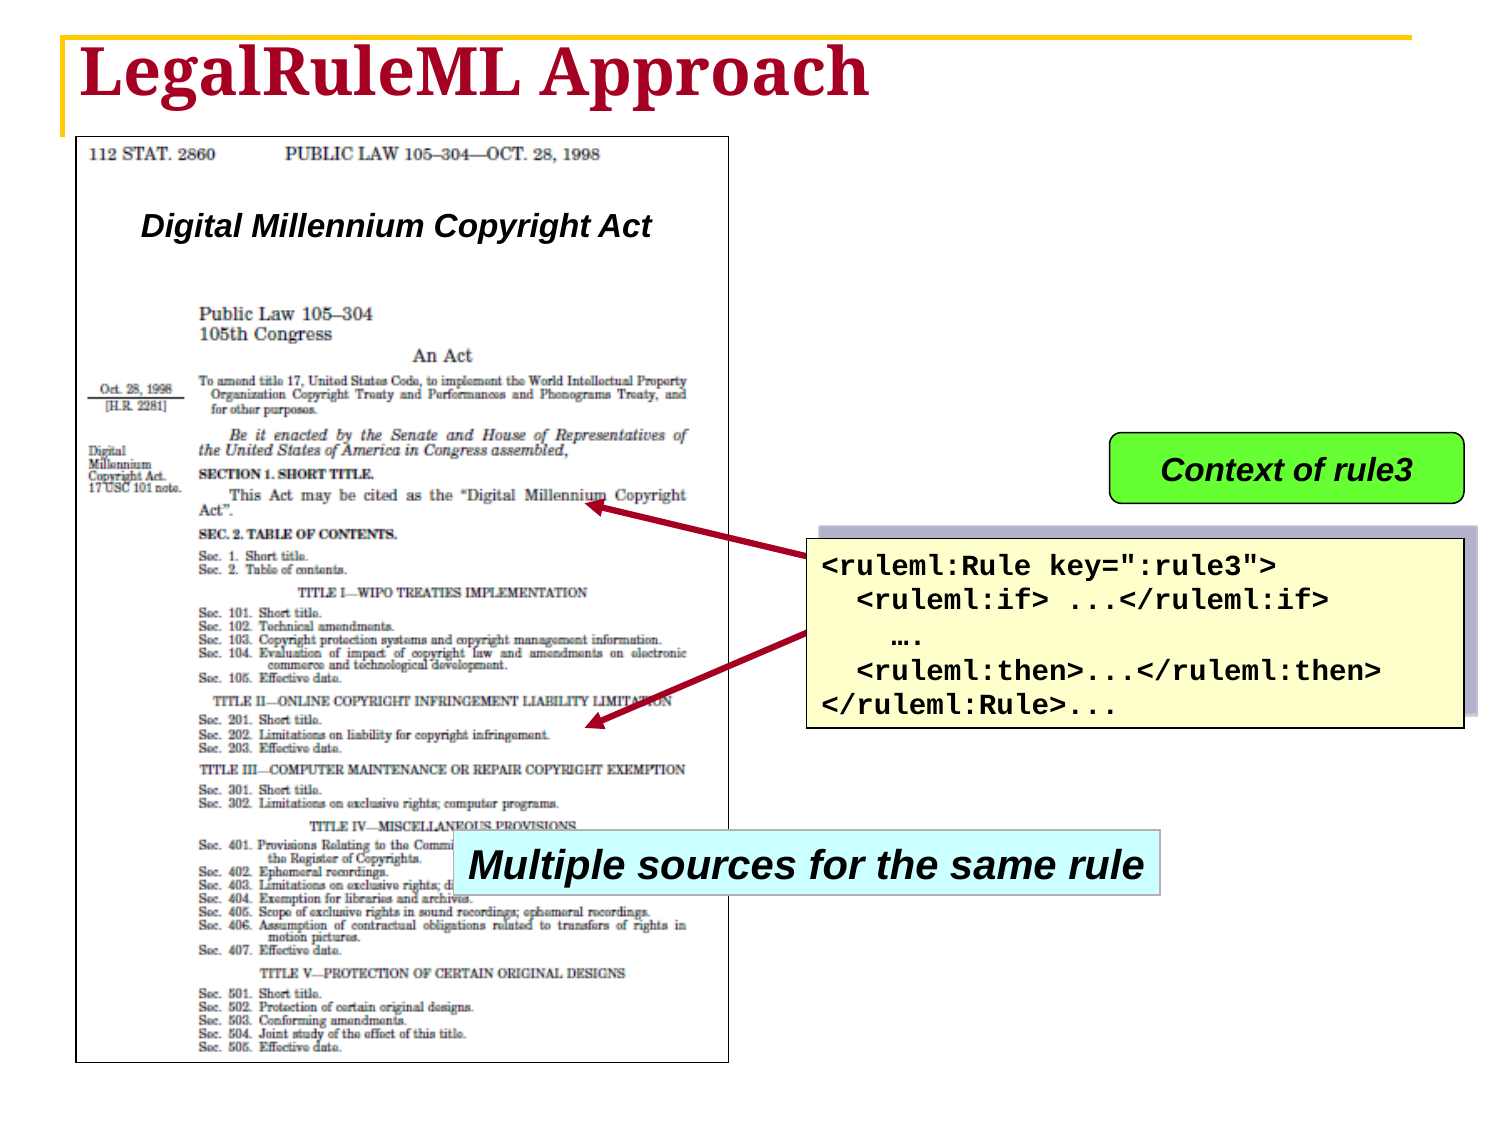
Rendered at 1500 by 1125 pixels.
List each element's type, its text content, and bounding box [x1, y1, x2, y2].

text_box Context of rule3 [1109, 432, 1465, 504]
text_box LegalRuleML Approach [64, 21, 1415, 208]
text_box Multiple sources for the same rule [733, 830, 1161, 895]
picture [76, 136, 729, 1063]
text_box <ruleml:Rule key=":rule3"> <ruleml:if> ...</ruleml:if> …. <ruleml:then>...</ruleml:then> </ruleml:Rule>... [806, 538, 1464, 729]
